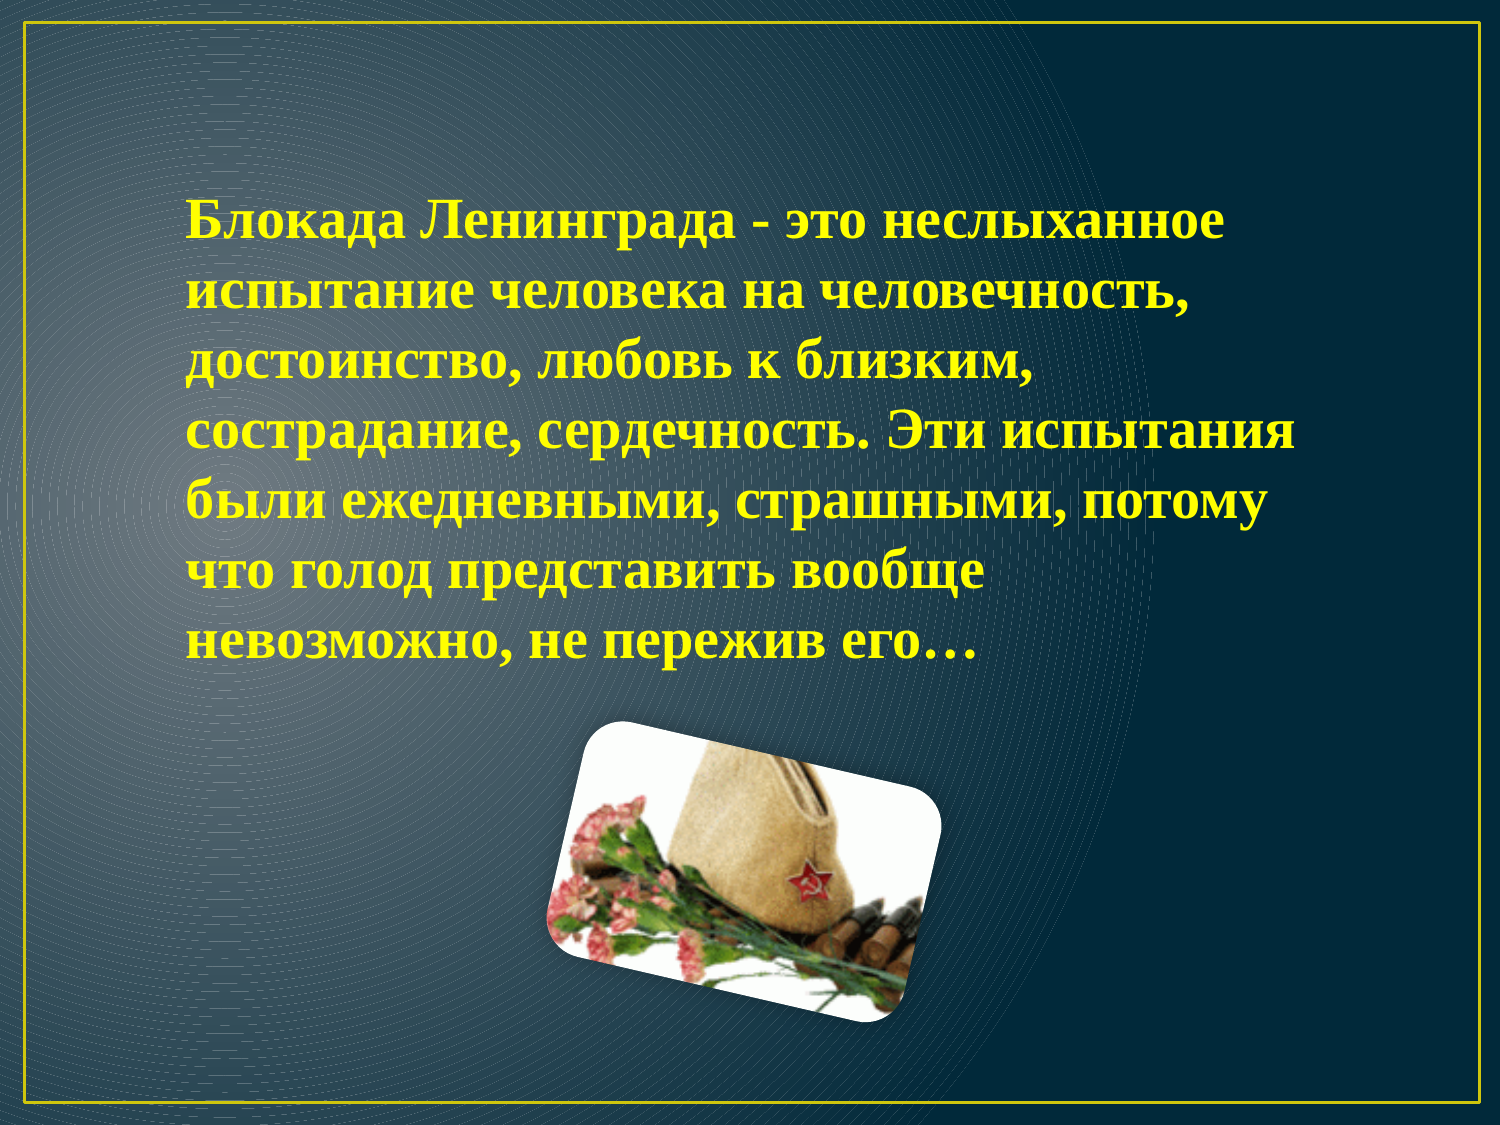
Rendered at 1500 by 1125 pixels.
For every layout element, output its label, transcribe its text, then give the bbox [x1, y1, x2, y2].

text_box Блокада Ленинграда - это неслыханное испытание человека на человечность, достоинство, любовь к близким, сострадание, сердечность. Эти испытания были ежедневными, страшными, потому что голод представить вообще невозможно, не пережив его… [171, 172, 1317, 678]
picture [546, 721, 942, 1023]
